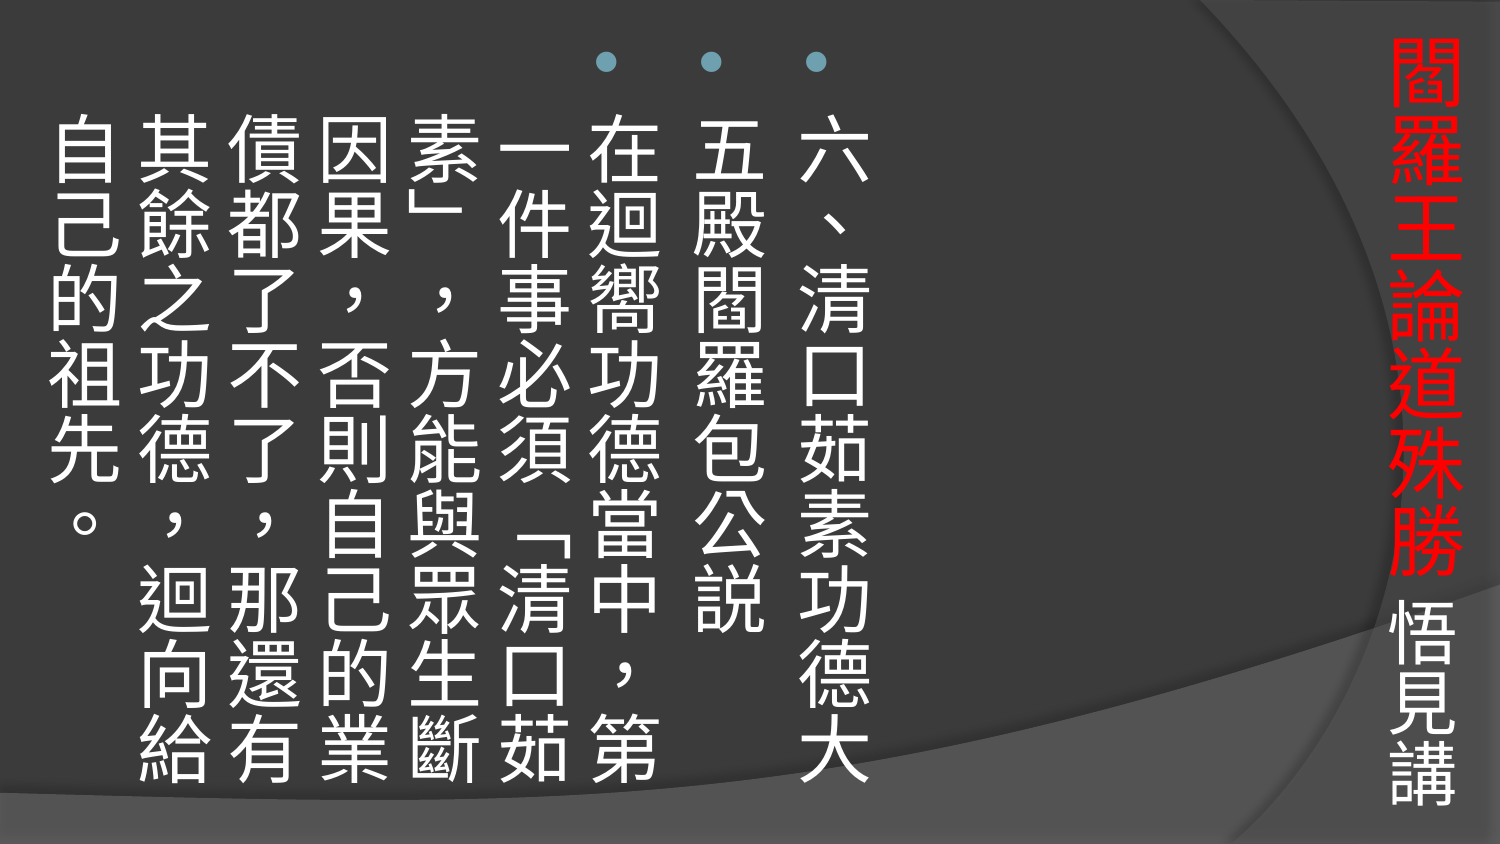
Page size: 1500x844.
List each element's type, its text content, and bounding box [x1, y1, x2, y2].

list 六、清口茹素功德大 五殿閻羅包公説 在迴嚮功德當中，第一件事必須「清口茹素」，方能與眾生斷因果，否則自己的業債都了不了，那還有其餘之功德，迴向給自己的祖先。 [29, 27, 1365, 820]
title 閻羅王論道殊勝 悟見講 [1364, 21, 1483, 820]
